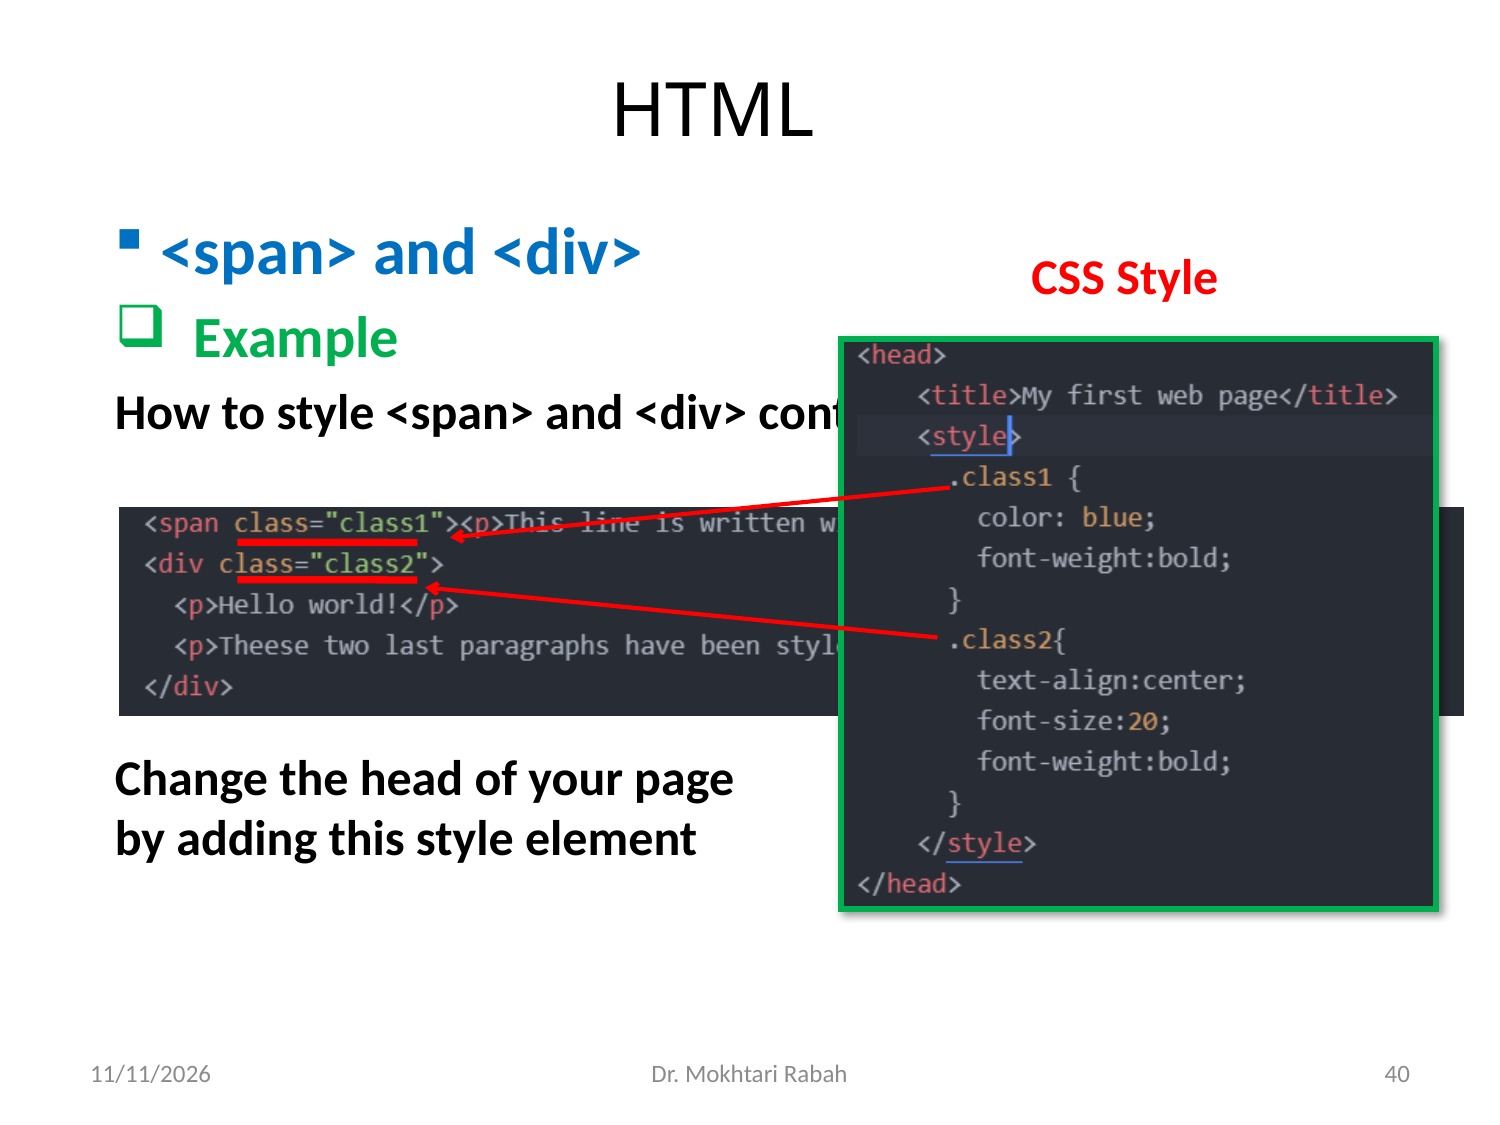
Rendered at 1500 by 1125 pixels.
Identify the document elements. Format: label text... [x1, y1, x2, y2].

subtitle <span> and <div> Example How to style <span> and <div> contents using their class ids [98, 198, 1427, 477]
text_box Change the head of your page by adding this style element [98, 735, 802, 902]
picture [119, 341, 1464, 907]
slide_number 40 [1074, 1042, 1425, 1103]
title HTML [75, 37, 1350, 175]
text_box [449, 487, 951, 538]
footer Dr. Mokhtari Rabah [512, 1042, 988, 1103]
text_box CSS Style [899, 237, 1350, 313]
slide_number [75, 1042, 425, 1103]
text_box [424, 587, 938, 638]
